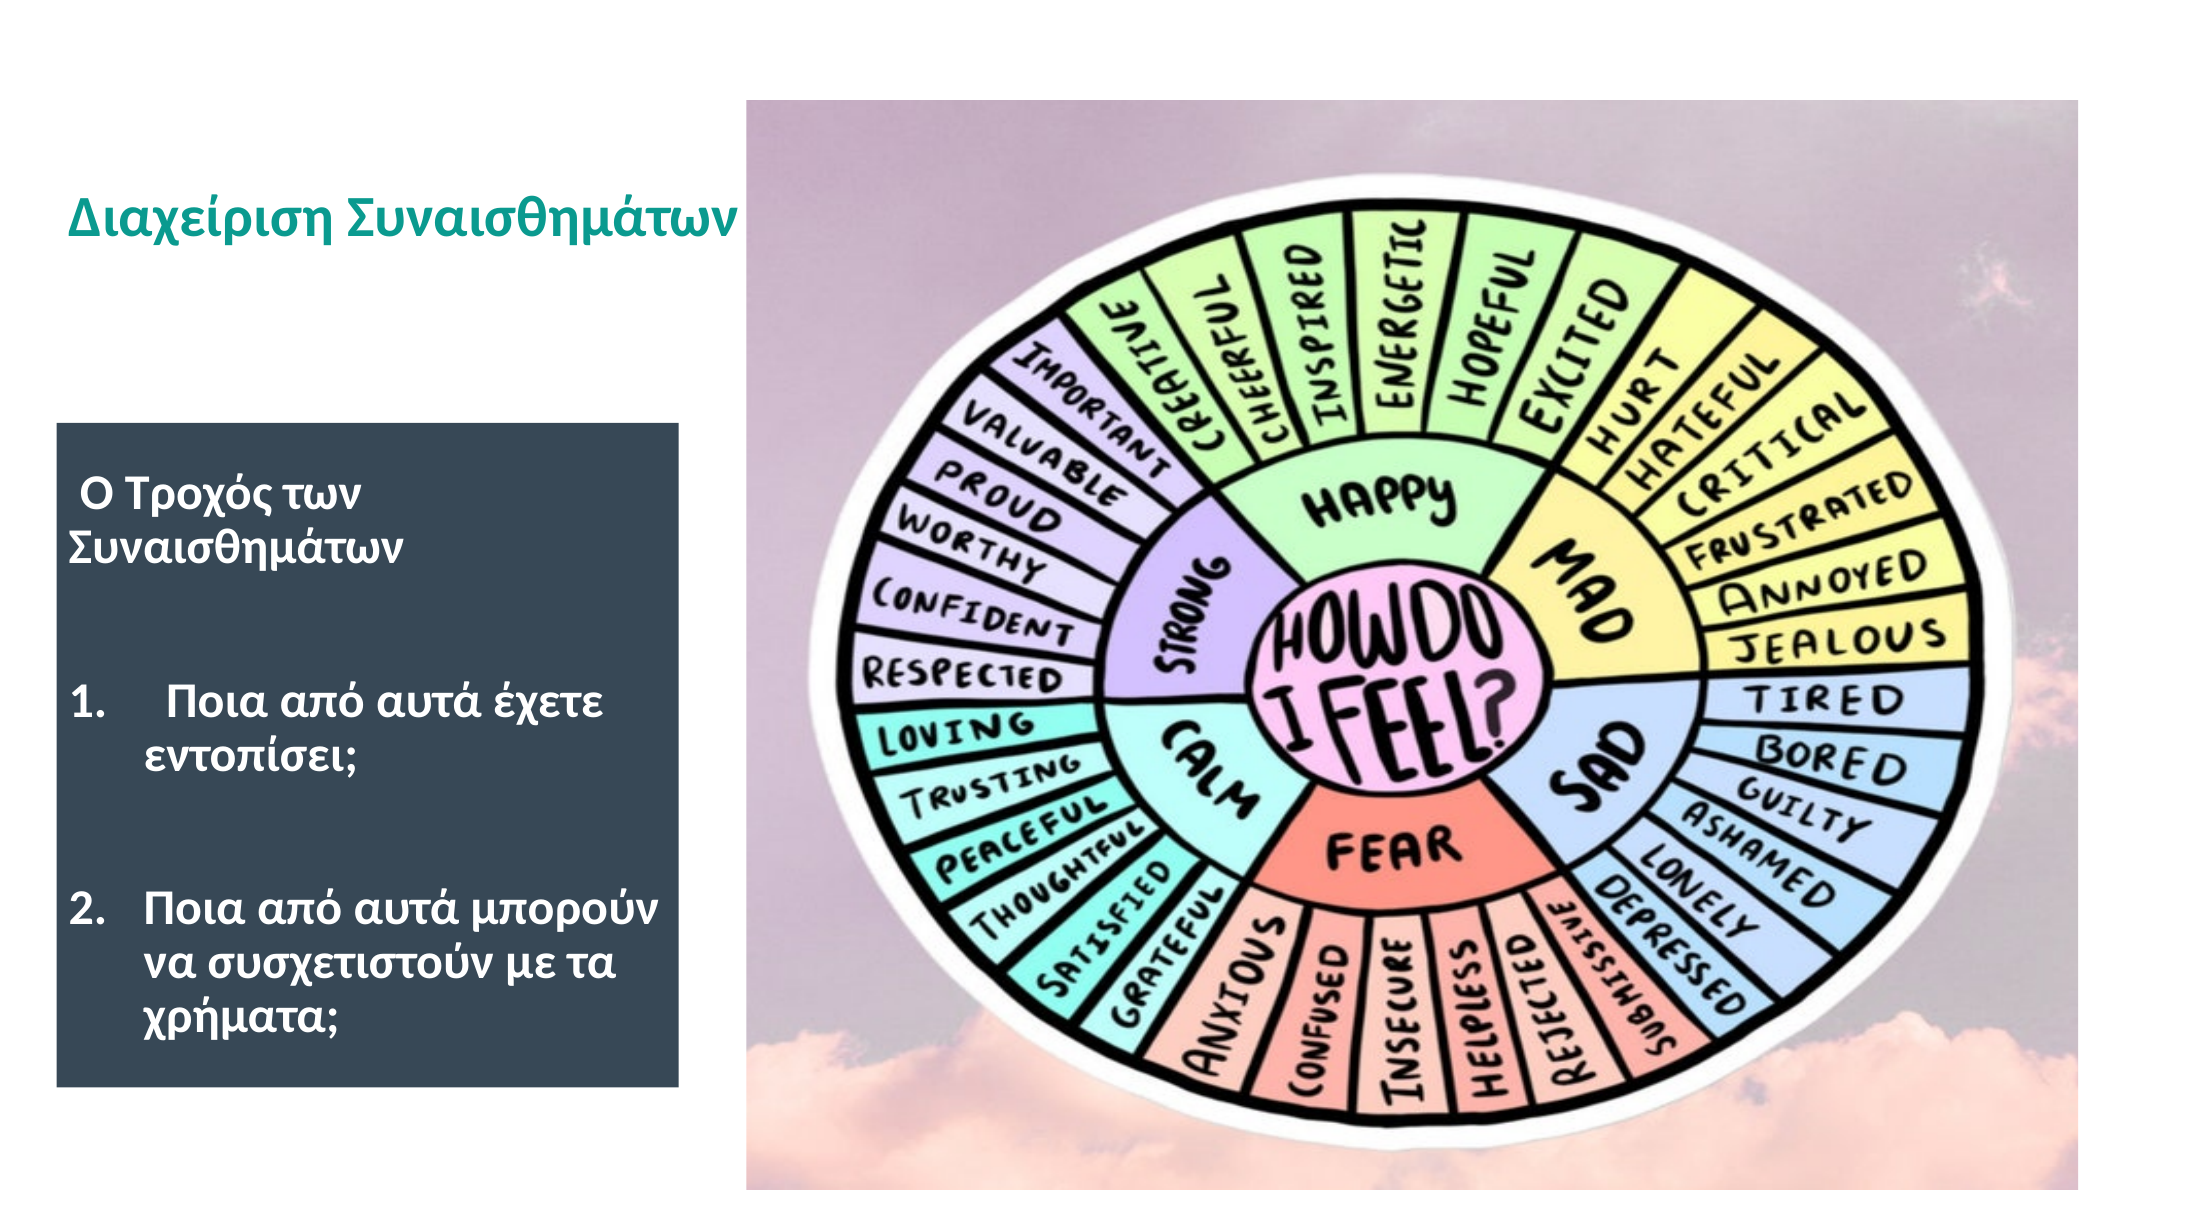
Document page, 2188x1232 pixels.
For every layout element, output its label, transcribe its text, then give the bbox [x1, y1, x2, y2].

title Διαχείριση Συναισθημάτων που Σχετίζονται με τα Χρήματα [56, 100, 746, 335]
text_box [295, 561, 746, 1139]
picture [746, 100, 2079, 1190]
list Ο Τροχός των Συναισθημάτων Ποια από αυτά έχετε εντοπίσει; Ποια από αυτά μπορούν να συσχετιστούν με τα χρήματα; [56, 422, 679, 1088]
